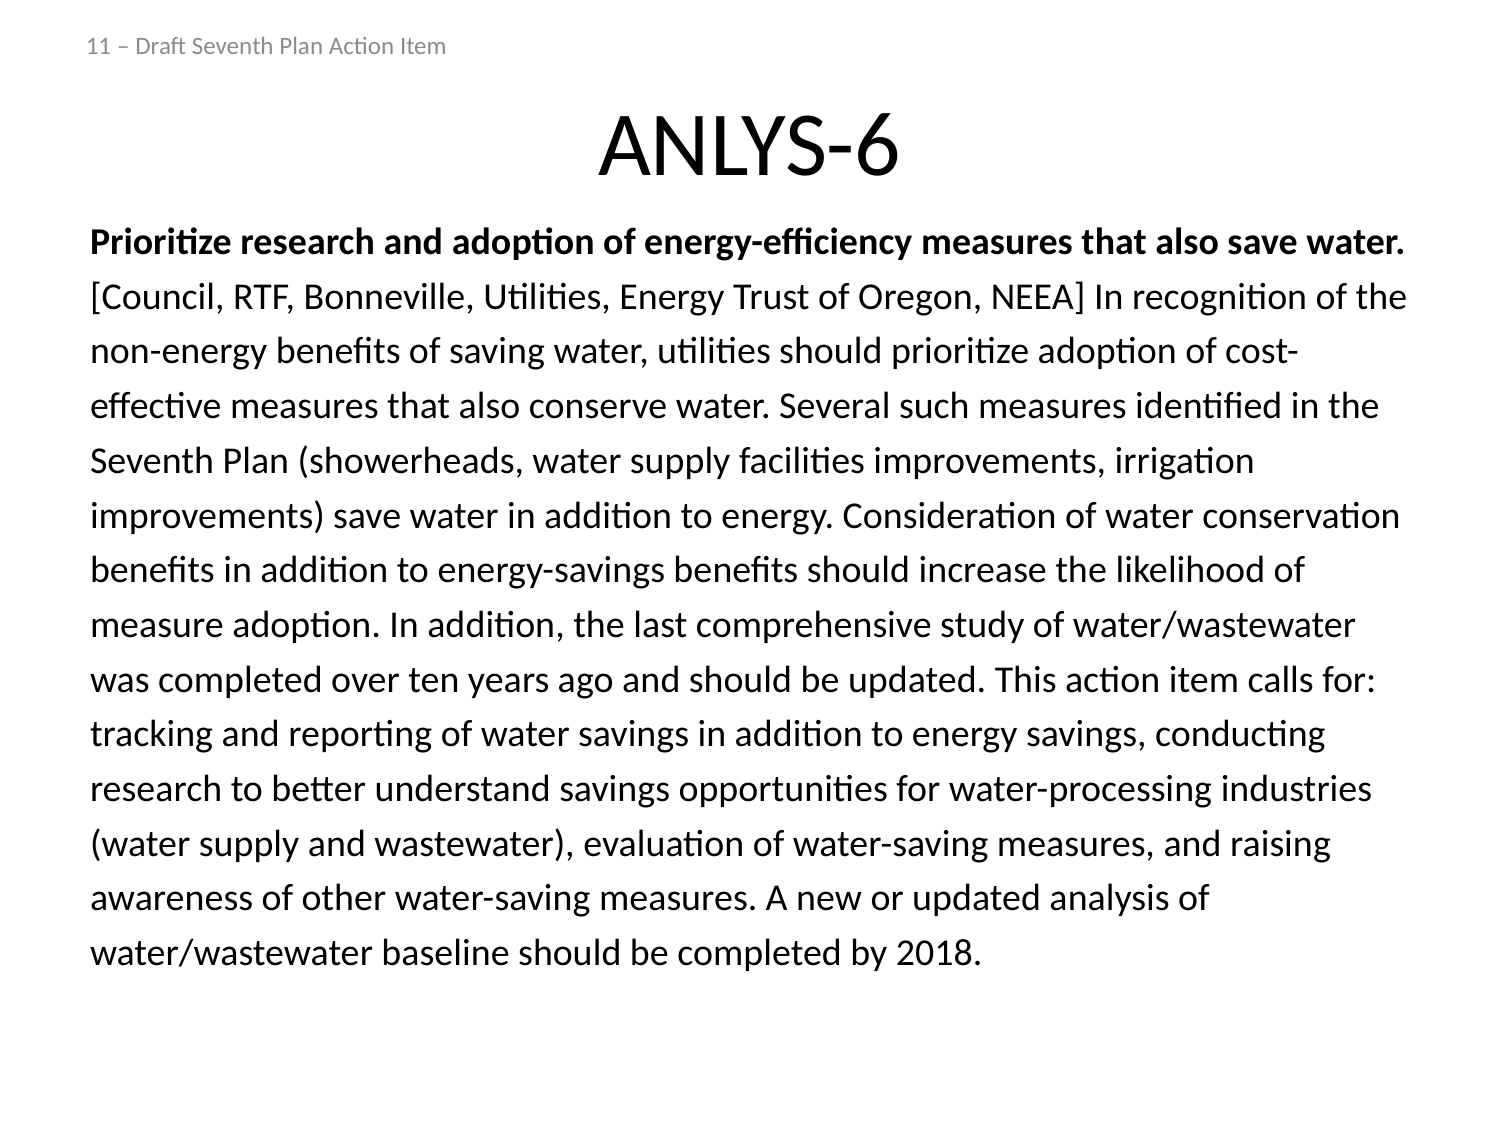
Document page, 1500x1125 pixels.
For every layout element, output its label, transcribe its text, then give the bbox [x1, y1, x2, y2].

title ANLYS-6 [75, 45, 1425, 200]
slide_number 11 – Draft Seventh Plan Action Item [24, 15, 463, 75]
list Prioritize research and adoption of energy-efficiency measures that also save water. [Council, RTF, Bonneville, Utilities, Energy Trust of Oregon, NEEA] In recognition of the non-energy benefits of saving water, utilities should prioritize adoption of cost-effective measures that also conserve water. Several such measures identified in the Seventh Plan (showerheads, water supply facilities improvements, irrigation improvements) save water in addition to energy. Consideration of water conservation benefits in addition to energy-savings benefits should increase the likelihood of measure adoption. In addition, the last comprehensive study of water/wastewater was completed over ten years ago and should be updated. This action item calls for: tracking and reporting of water savings in addition to energy savings, conducting research to better understand savings opportunities for water-processing industries (water supply and wastewater), evaluation of water-saving measures, and raising awareness of other water-saving measures. A new or updated analysis of water/wastewater baseline should be completed by 2018. [75, 200, 1425, 1088]
